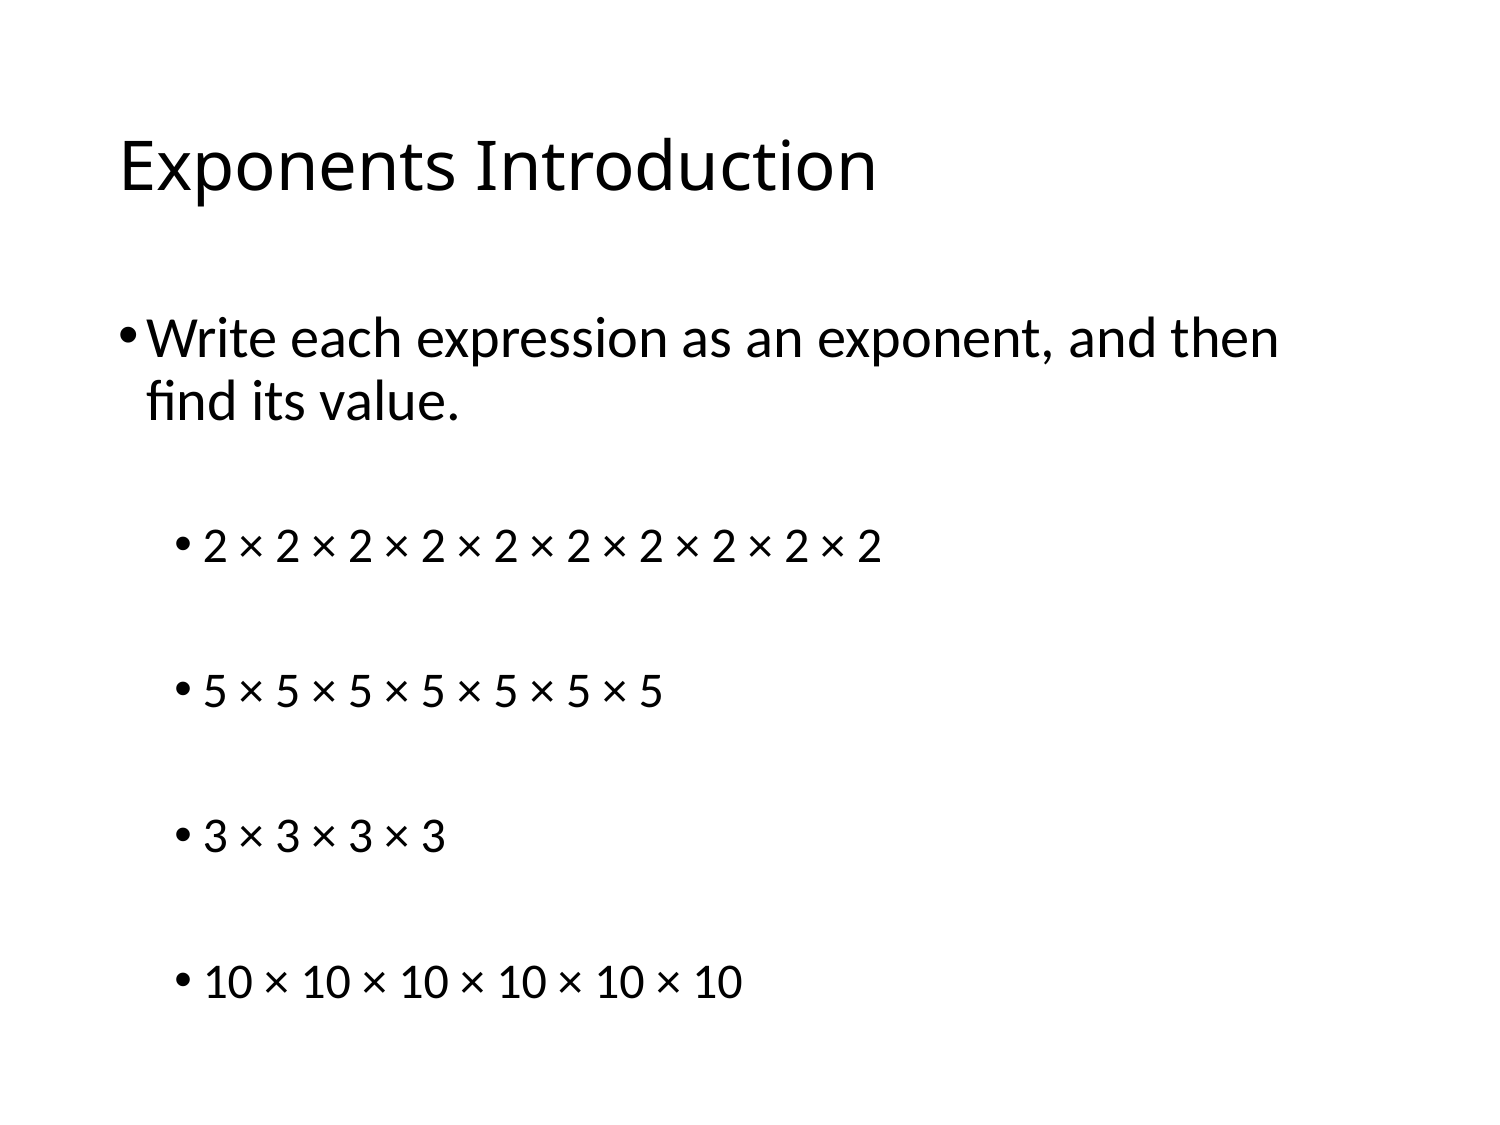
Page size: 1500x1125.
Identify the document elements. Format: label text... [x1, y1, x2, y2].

title Exponents Introduction [103, 59, 1397, 278]
list Write each expression as an exponent, and then find its value. 2 × 2 × 2 × 2 × 2 × 2 × 2 × 2 × 2 × 2 5 × 5 × 5 × 5 × 5 × 5 × 5 3 × 3 × 3 × 3 10 × 10 × 10 × 10 × 10 × 10 [103, 299, 1397, 1014]
